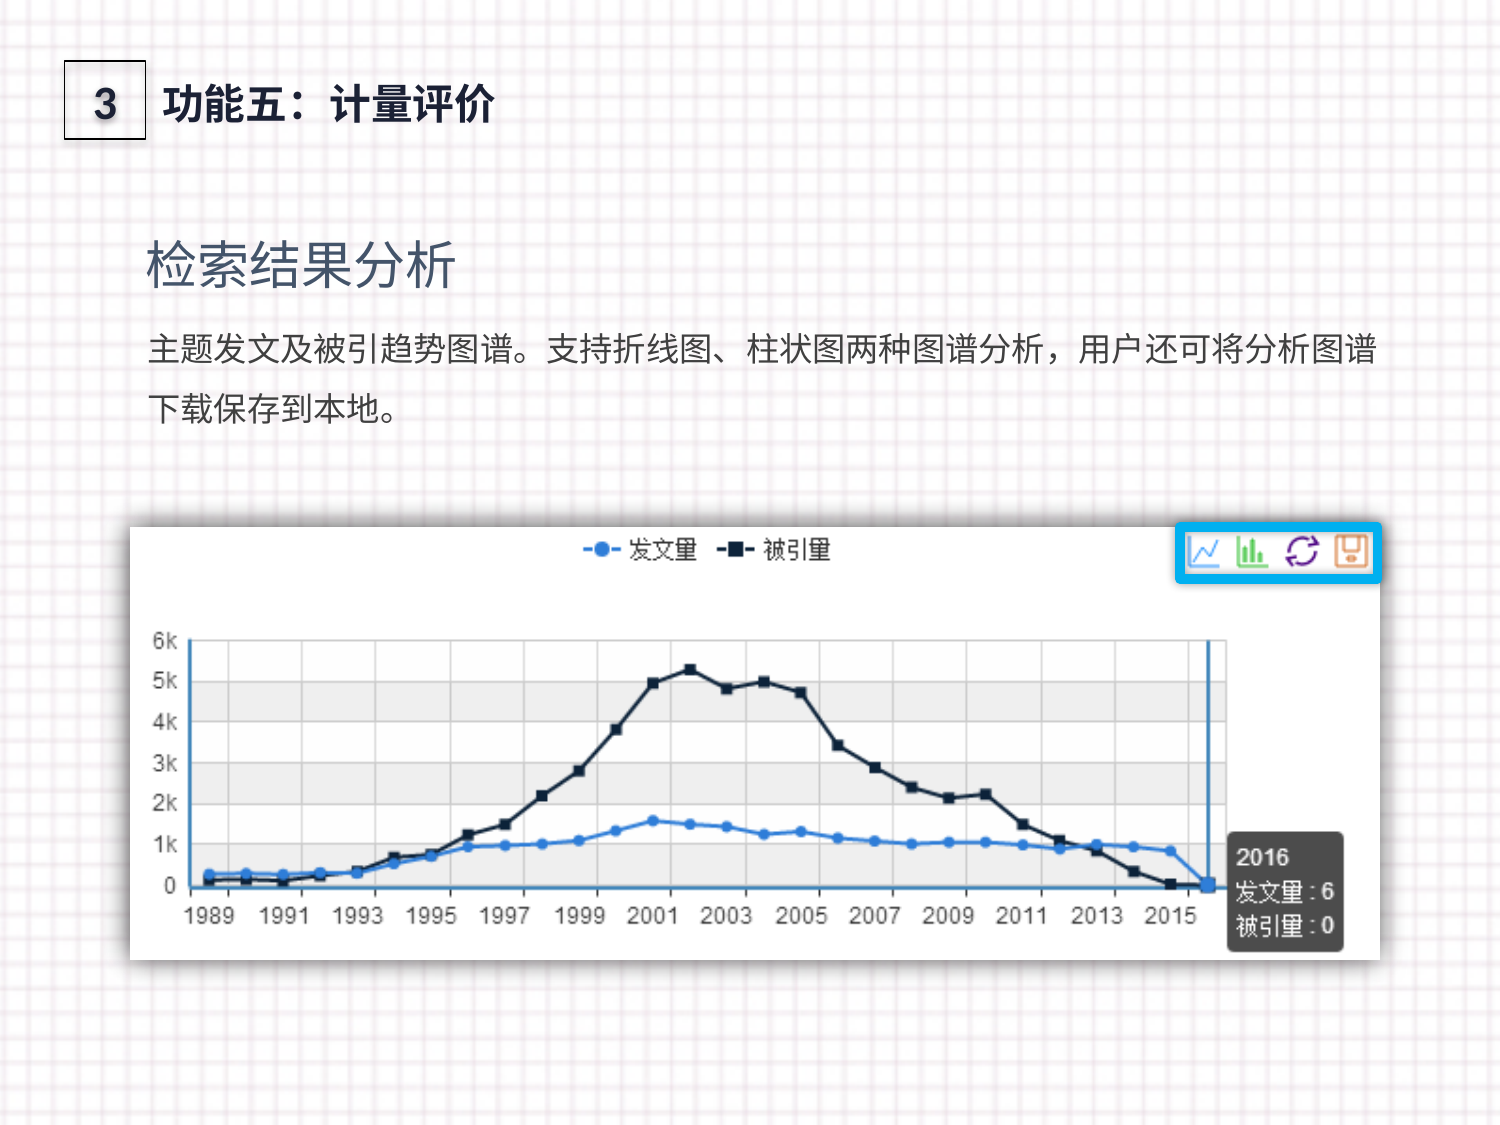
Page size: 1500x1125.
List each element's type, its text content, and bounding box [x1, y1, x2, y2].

text_box 检索结果分析 [130, 224, 647, 303]
picture [0, 0, 1500, 1125]
text_box 3 [64, 60, 146, 140]
text_box 主题发文及被引趋势图谱。支持折线图、柱状图两种图谱分析，用户还可将分析图谱下载保存到本地。 [132, 301, 1423, 436]
text_box 功能五：计量评价 [151, 65, 777, 135]
